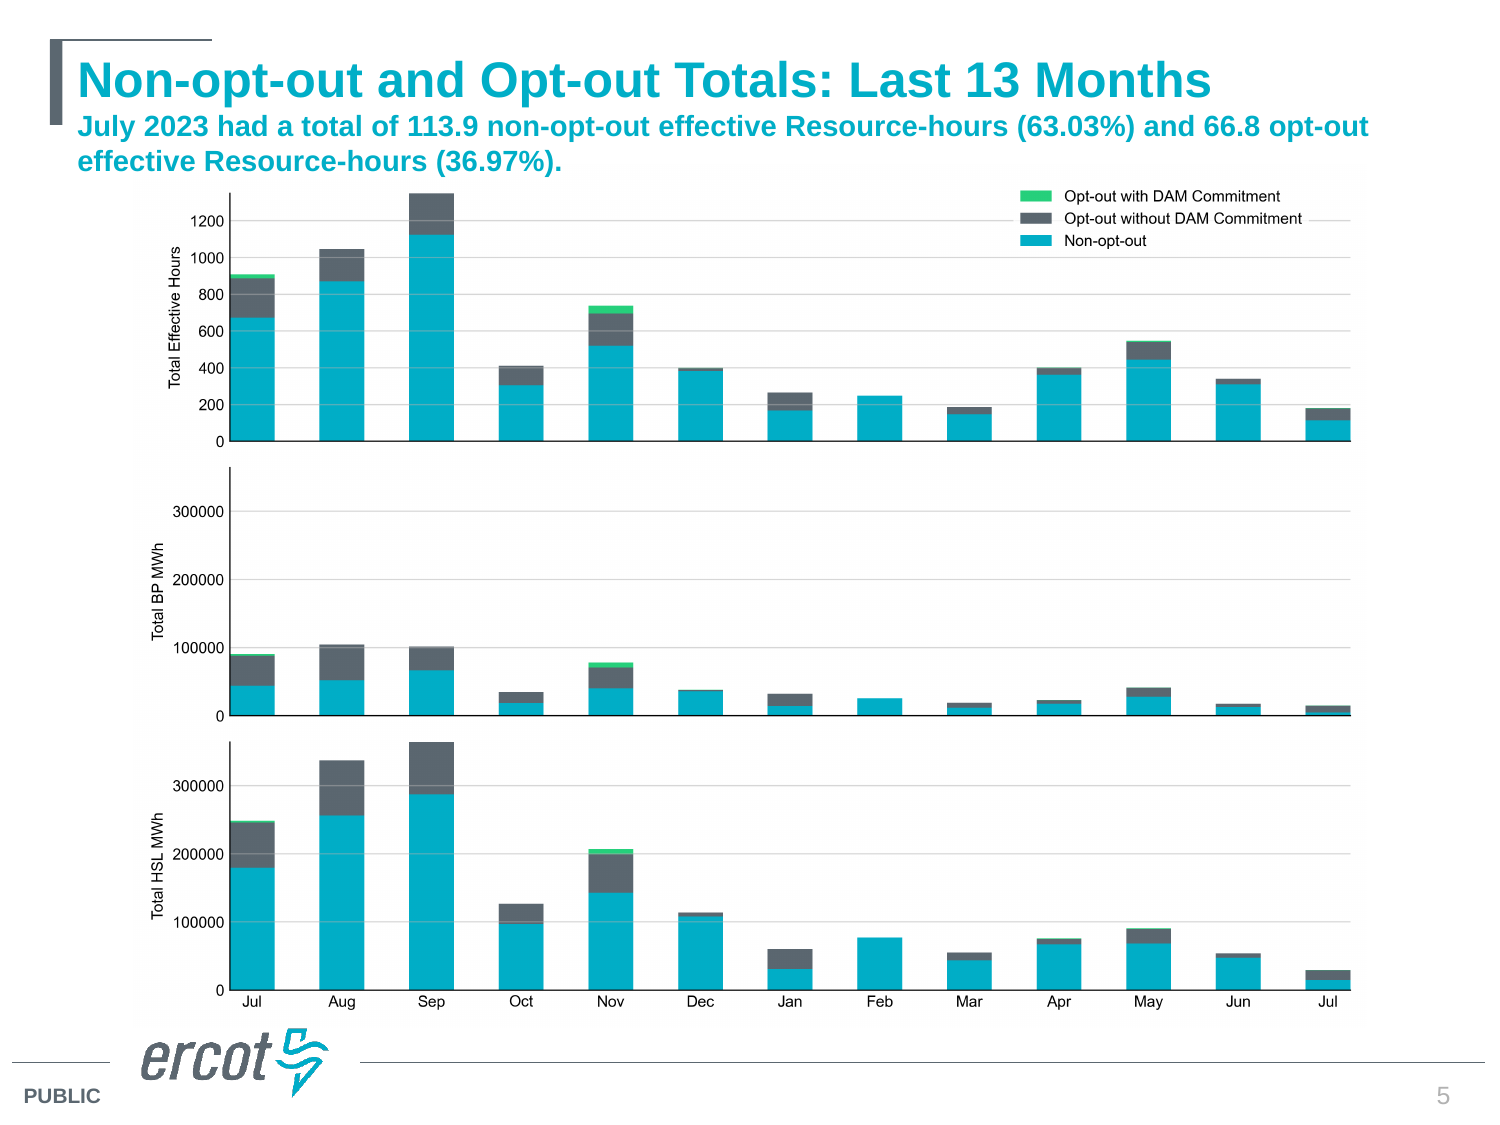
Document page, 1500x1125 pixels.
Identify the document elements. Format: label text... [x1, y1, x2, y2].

title Non-opt-out and Opt-out Totals: Last 13 Months July 2023 had a total of 113.9 non-opt-out effective Resource-hours (63.03%) and 66.8 opt-out effective Resource-hours (36.97%). [62, 40, 1450, 165]
picture [133, 164, 1367, 1100]
slide_number 5 [1400, 1076, 1488, 1113]
